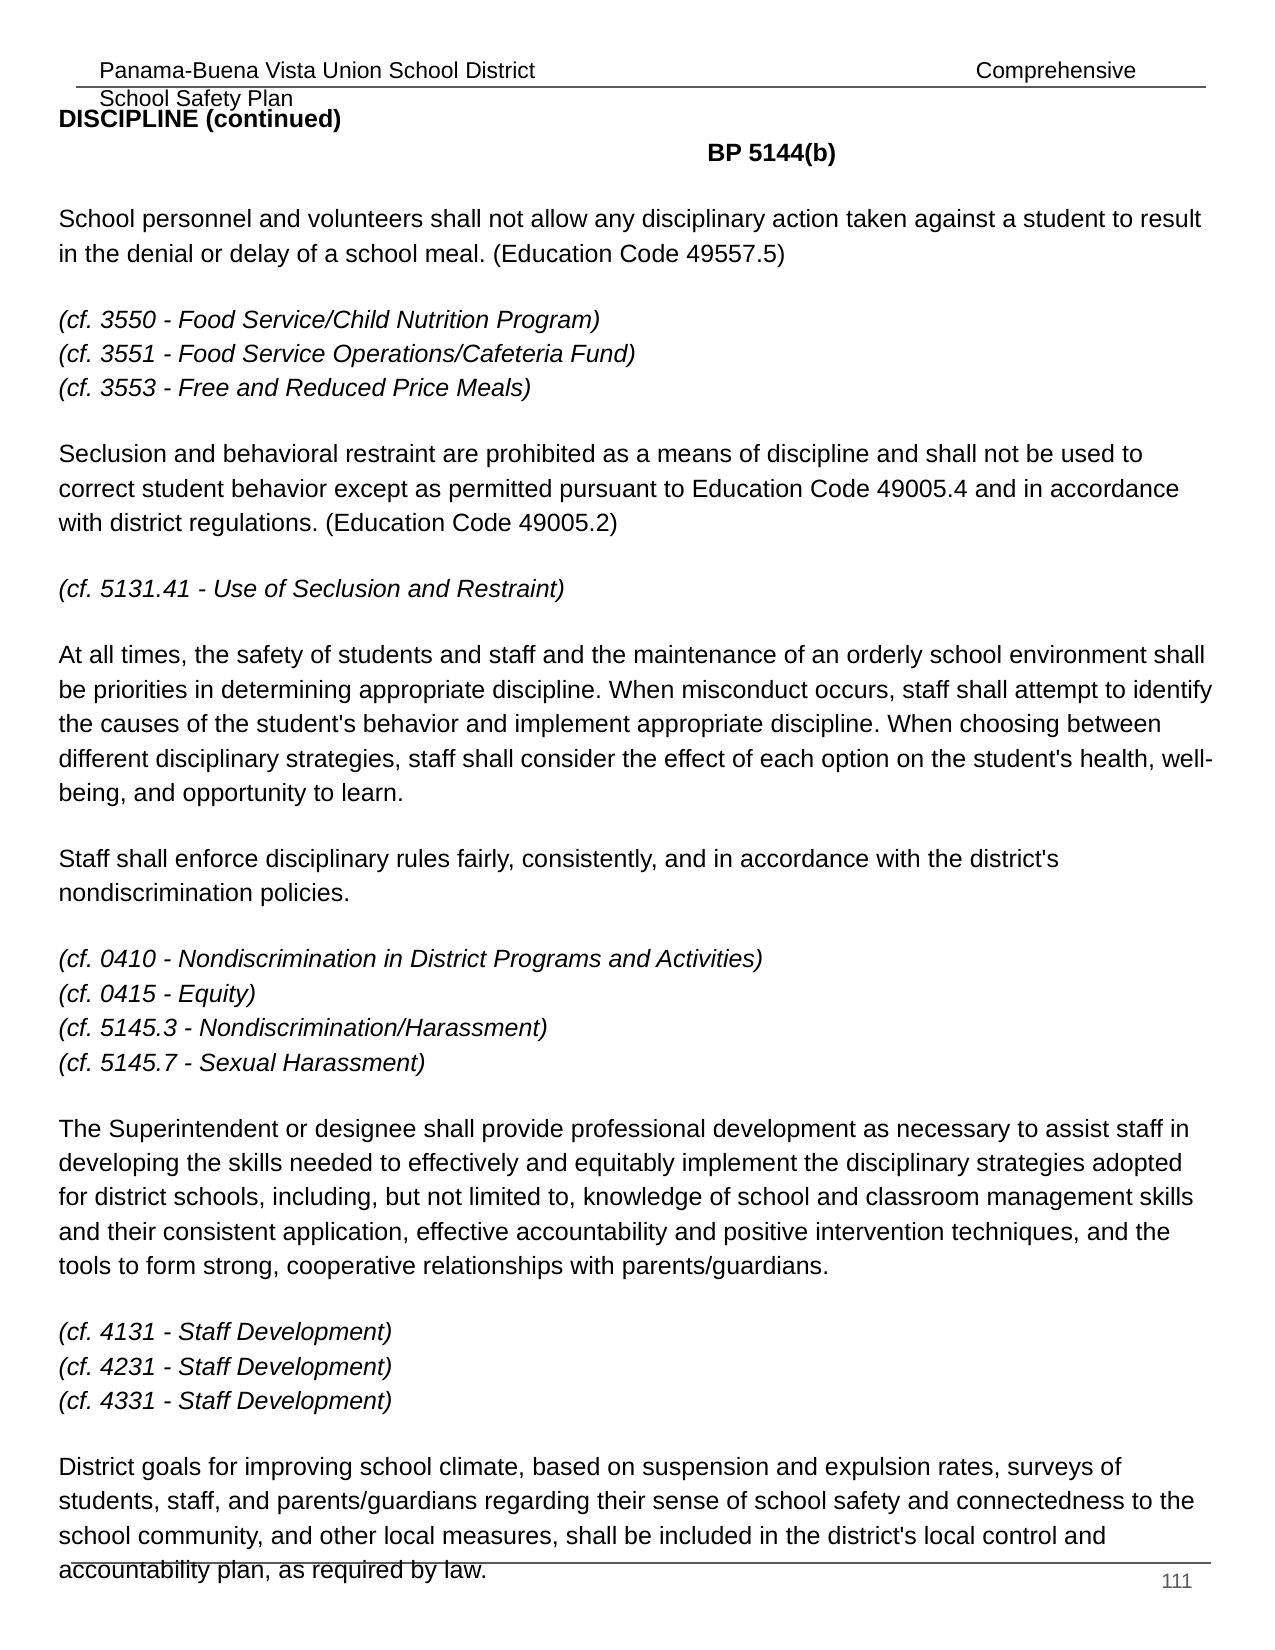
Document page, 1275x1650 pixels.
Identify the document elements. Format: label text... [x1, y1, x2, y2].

list DISCIPLINE (continued) BP 5144(b) School personnel and volunteers shall not allow any disciplinary action taken against a student to result in the denial or delay of a school meal. (Education Code 49557.5) (cf. 3550 - Food Service/Child Nutrition Program) (cf. 3551 - Food Service Operations/Cafeteria Fund) (cf. 3553 - Free and Reduced Price Meals) Seclusion and behavioral restraint are prohibited as a means of discipline and shall not be used to correct student behavior except as permitted pursuant to Education Code 49005.4 and in accordance with district regulations. (Education Code 49005.2) (cf. 5131.41 - Use of Seclusion and Restraint) At all times, the safety of students and staff and the maintenance of an orderly school environment shall be priorities in determining appropriate discipline. When misconduct occurs, staff shall attempt to identify the causes of the student's behavior and implement appropriate discipline. When choosing between different disciplinary strategies, staff shall consider the effect of each option on the student's health, well-being, and opportunity to learn. Staff shall enforce disciplinary rules fairly, consistently, and in accordance with the district's nondiscrimination policies. (cf. 0410 - Nondiscrimination in District Programs and Activities) (cf. 0415 - Equity) (cf. 5145.3 - Nondiscrimination/Harassment) (cf. 5145.7 - Sexual Harassment) The Superintendent or designee shall provide professional development as necessary to assist staff in developing the skills needed to effectively and equitably implement the disciplinary strategies adopted for district schools, including, but not limited to, knowledge of school and classroom management skills and their consistent application, effective accountability and positive intervention techniques, and the tools to form strong, cooperative relationships with parents/guardians. (cf. 4131 - Staff Development) (cf. 4231 - Staff Development) (cf. 4331 - Staff Development) District goals for improving school climate, based on suspension and expulsion rates, surveys of students, staff, and parents/guardians regarding their sense of school safety and connectedness to the school community, and other local measures, shall be included in the district's local control and accountability plan, as required by law. [43, 82, 1232, 1581]
slide_number ‹#› [1131, 1552, 1208, 1623]
